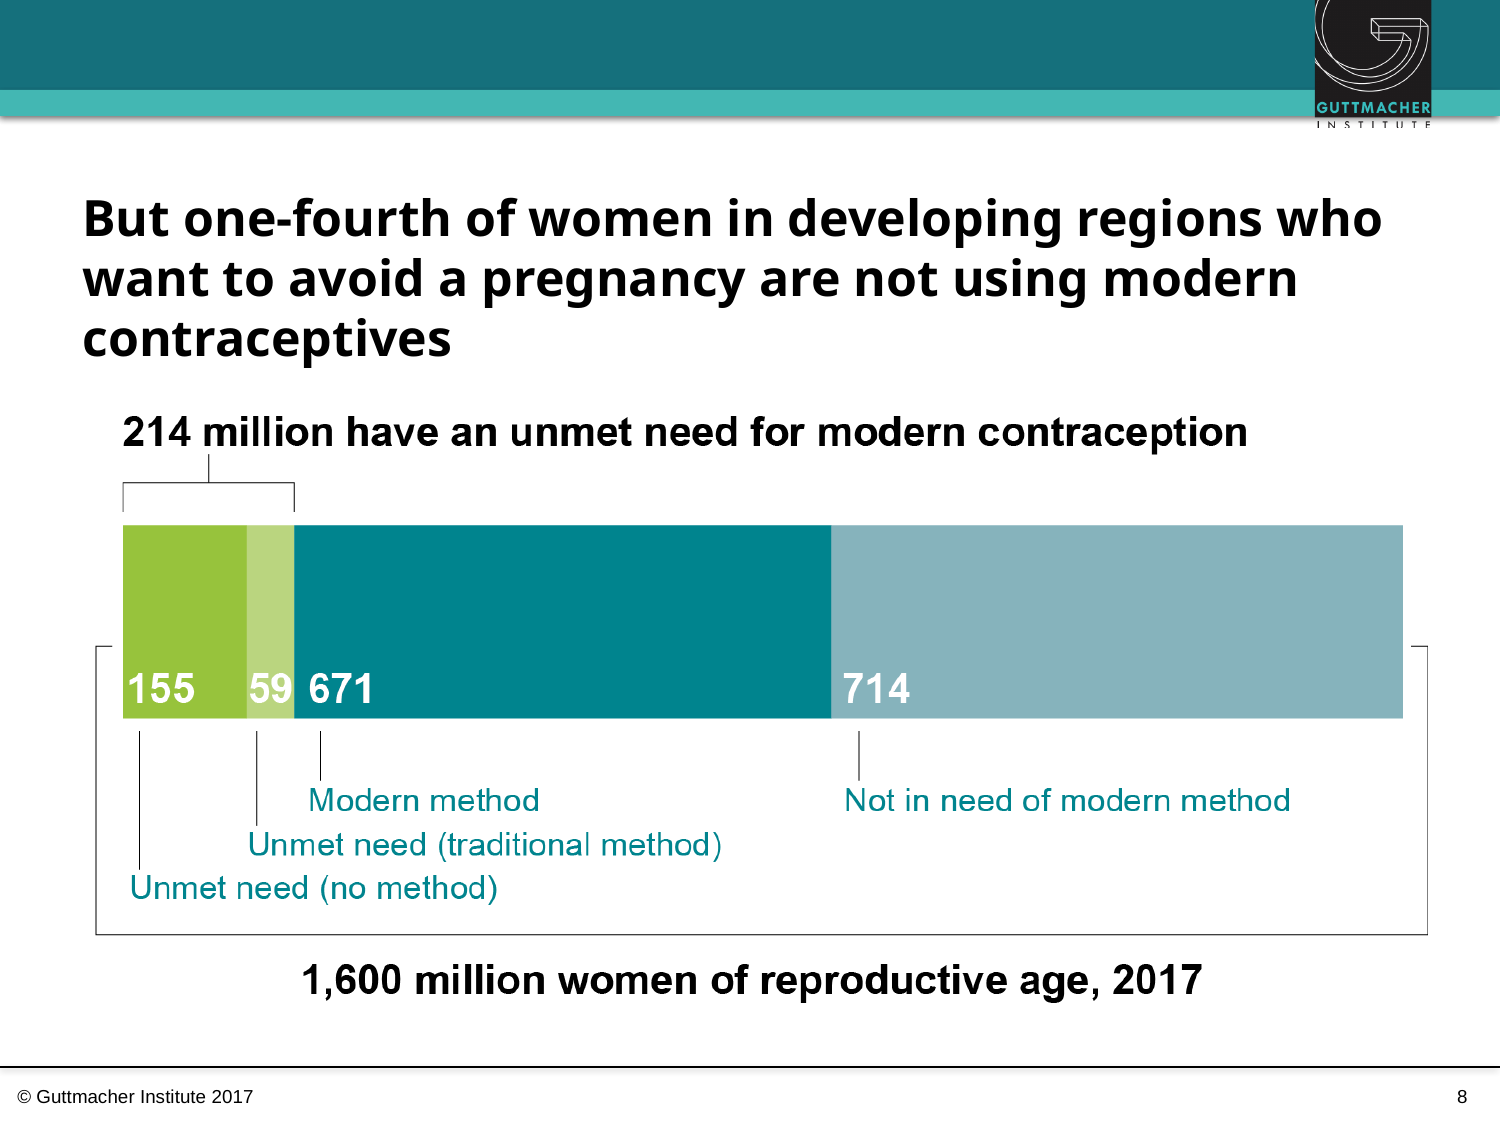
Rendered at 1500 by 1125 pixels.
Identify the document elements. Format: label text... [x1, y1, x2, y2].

title But one-fourth of women in developing regions who want to avoid a pregnancy are not using modern contraceptives [82, 253, 1415, 366]
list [94, 410, 1428, 1048]
